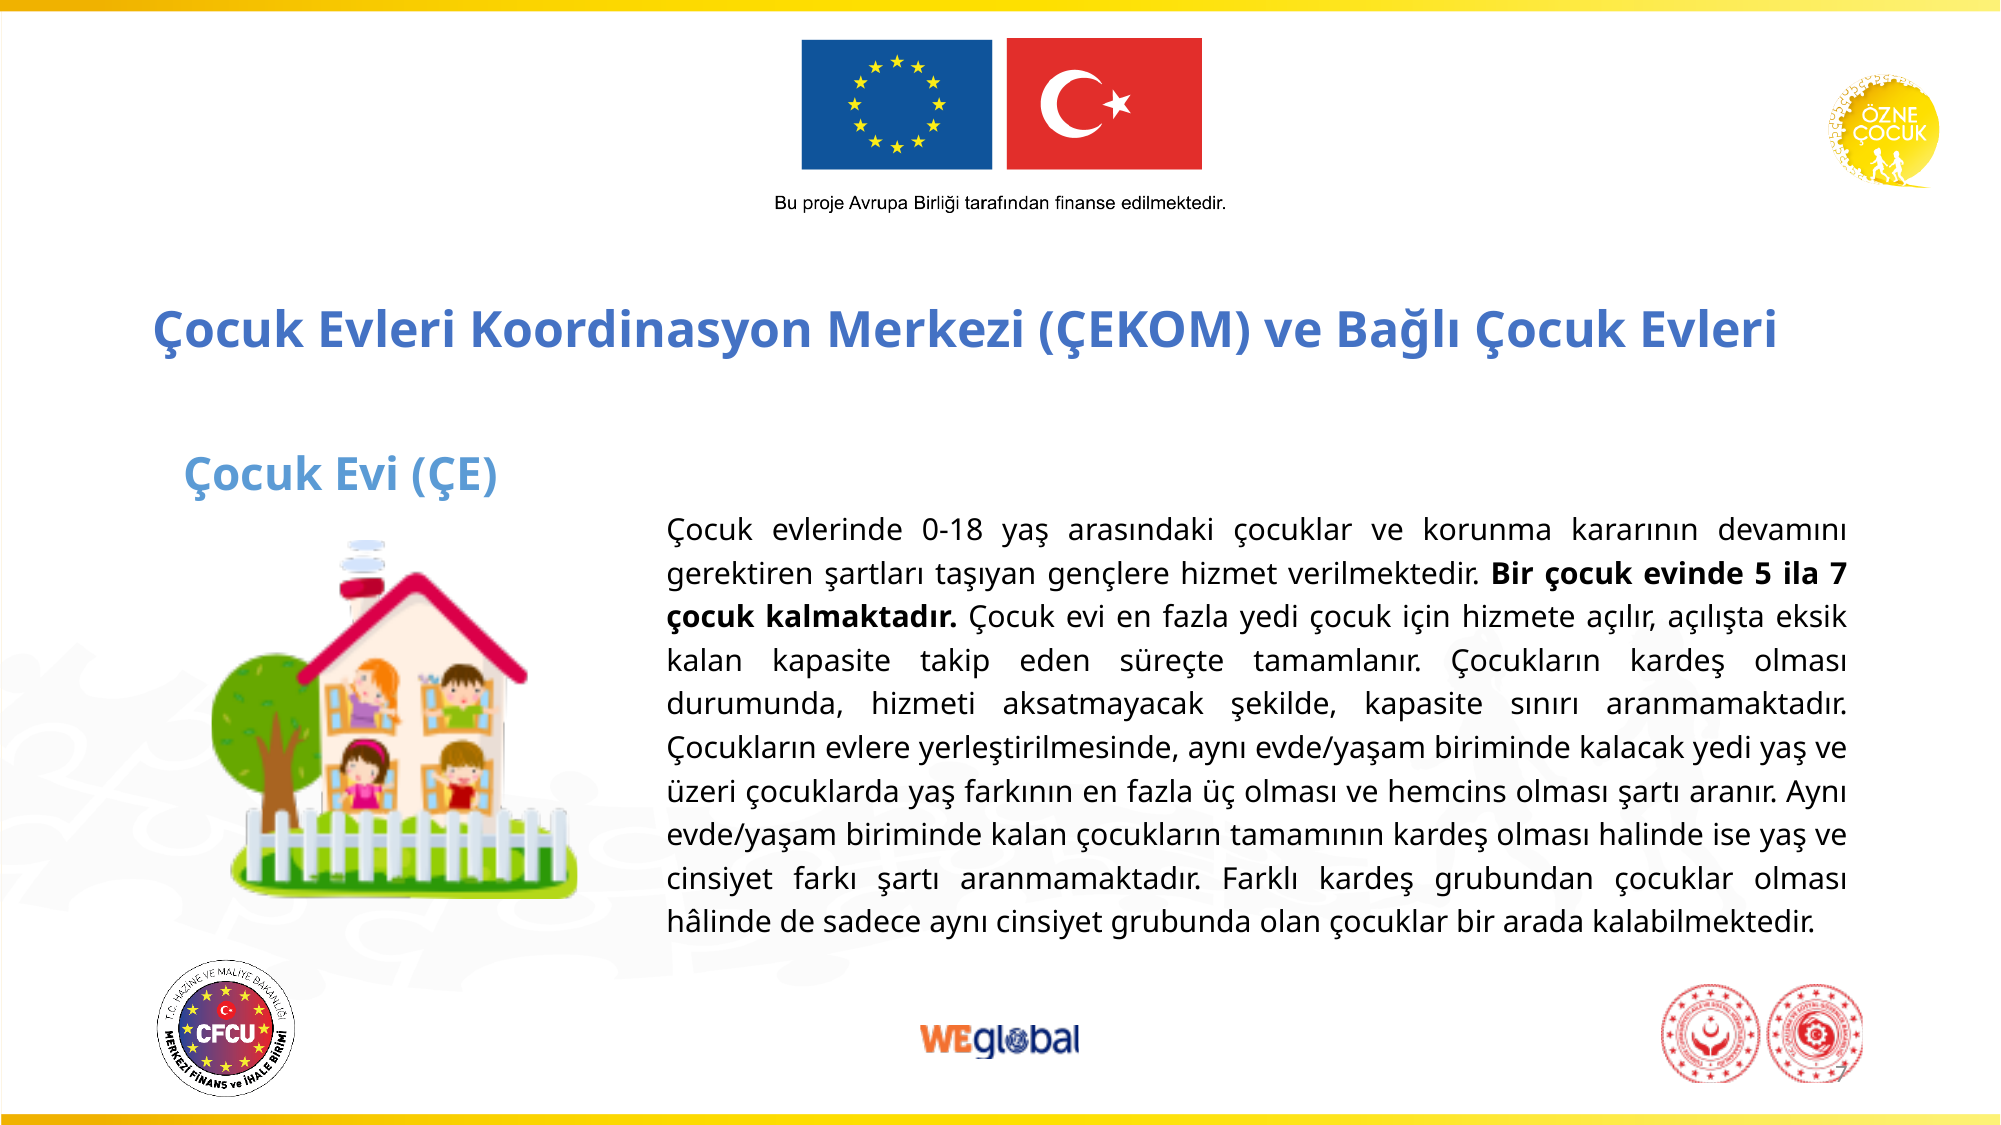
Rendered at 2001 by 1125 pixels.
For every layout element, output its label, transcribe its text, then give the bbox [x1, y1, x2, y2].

title Çocuk Evleri Koordinasyon Merkezi (ÇEKOM) ve Bağlı Çocuk Evleri [137, 252, 1863, 470]
picture [0, 0, 2001, 1125]
text_box Çocuk Evi (ÇE) [168, 428, 578, 508]
slide_number 7 [1412, 1042, 1863, 1103]
list Çocuk evlerinde 0-18 yaş arasındaki çocuklar ve korunma kararının devamını gerektiren şartları taşıyan gençlere hizmet verilmektedir. Bir çocuk evinde 5 ila 7 çocuk kalmaktadır. Çocuk evi en fazla yedi çocuk için hizmete açılır, açılışta eksik kalan kapasite takip eden süreçte tamamlanır. Çocukların kardeş olması durumunda, hizmeti aksatmayacak şekilde, kapasite sınırı aranmamaktadır. Çocukların evlere yerleştirilmesinde, aynı evde/yaşam biriminde kalacak yedi yaş ve üzeri çocuklarda yaş farkının en fazla üç olması ve hemcins olması şartı aranır. Aynı evde/yaşam biriminde kalan çocukların tamamının kardeş olması halinde ise yaş ve cinsiyet farkı şartı aranmamaktadır. Farklı kardeş grubundan çocuklar olması hâlinde de sadece aynı cinsiyet grubunda olan çocuklar bir arada kalabilmektedir. [651, 470, 1863, 955]
